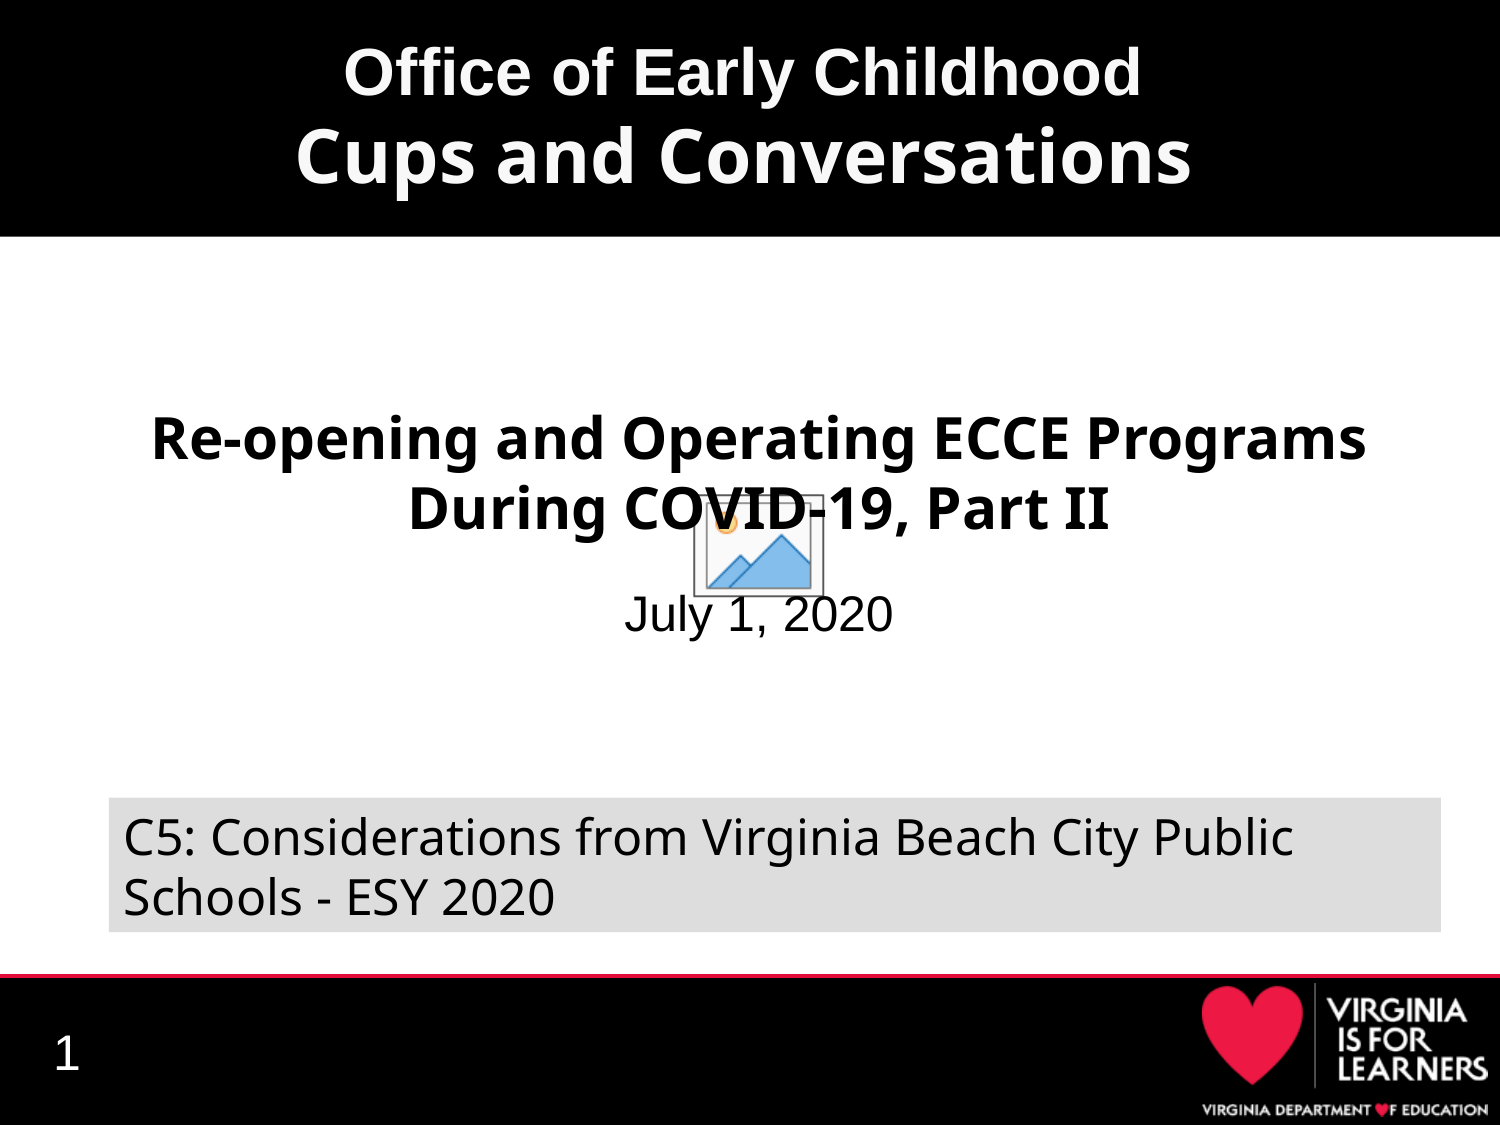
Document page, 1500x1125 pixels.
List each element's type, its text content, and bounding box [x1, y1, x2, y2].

text_box C5: Considerations from Virginia Beach City Public Schools - ESY 2020 [108, 797, 1441, 933]
picture [108, 382, 1410, 710]
title Office of Early Childhood Cups and Conversations [0, 0, 1500, 237]
picture [1202, 983, 1488, 1117]
